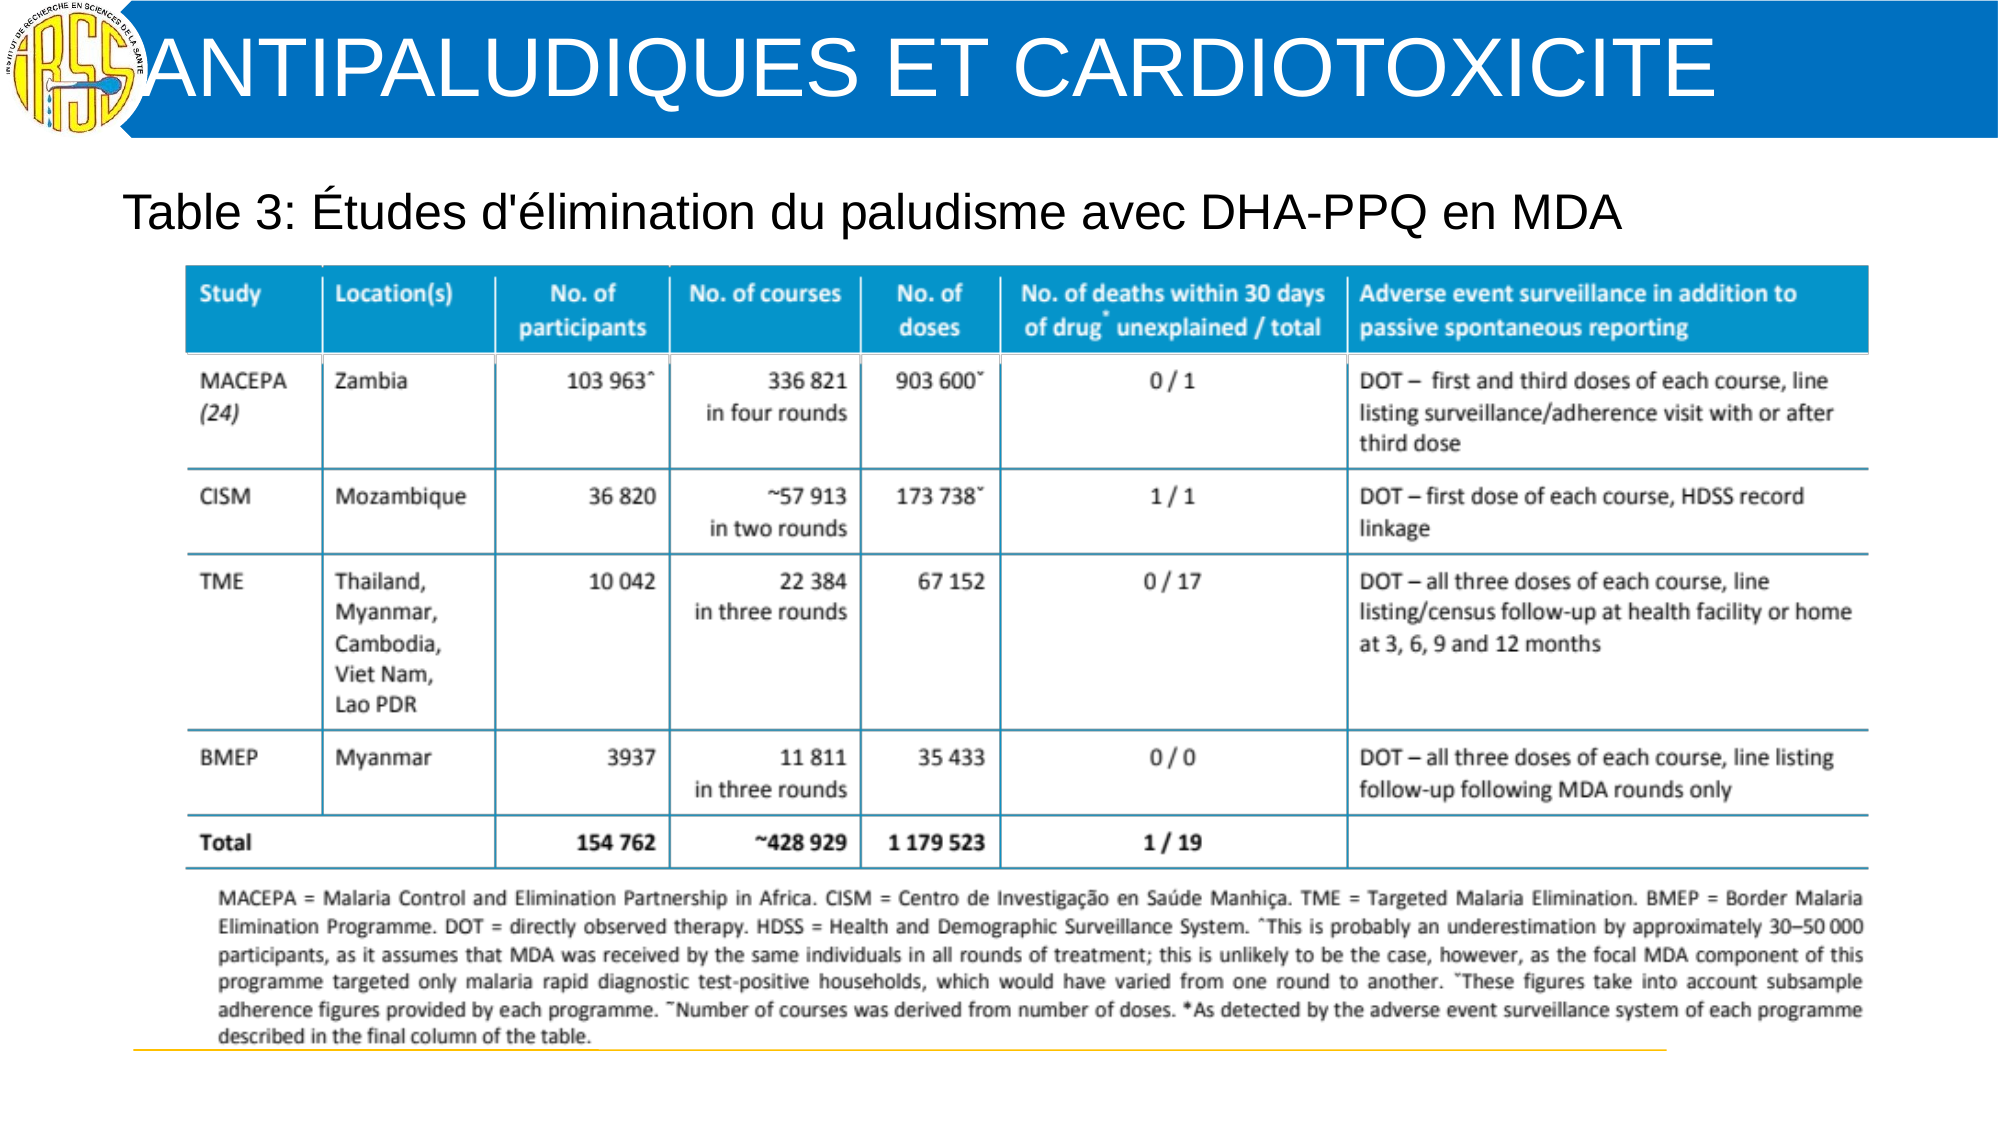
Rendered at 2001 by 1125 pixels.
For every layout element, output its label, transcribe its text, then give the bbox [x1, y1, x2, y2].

picture [176, 247, 1888, 1071]
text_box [0, 0, 2000, 141]
text_box Table 3: Études d'élimination du paludisme avec DHA-PPQ en MDA [108, 172, 1892, 247]
